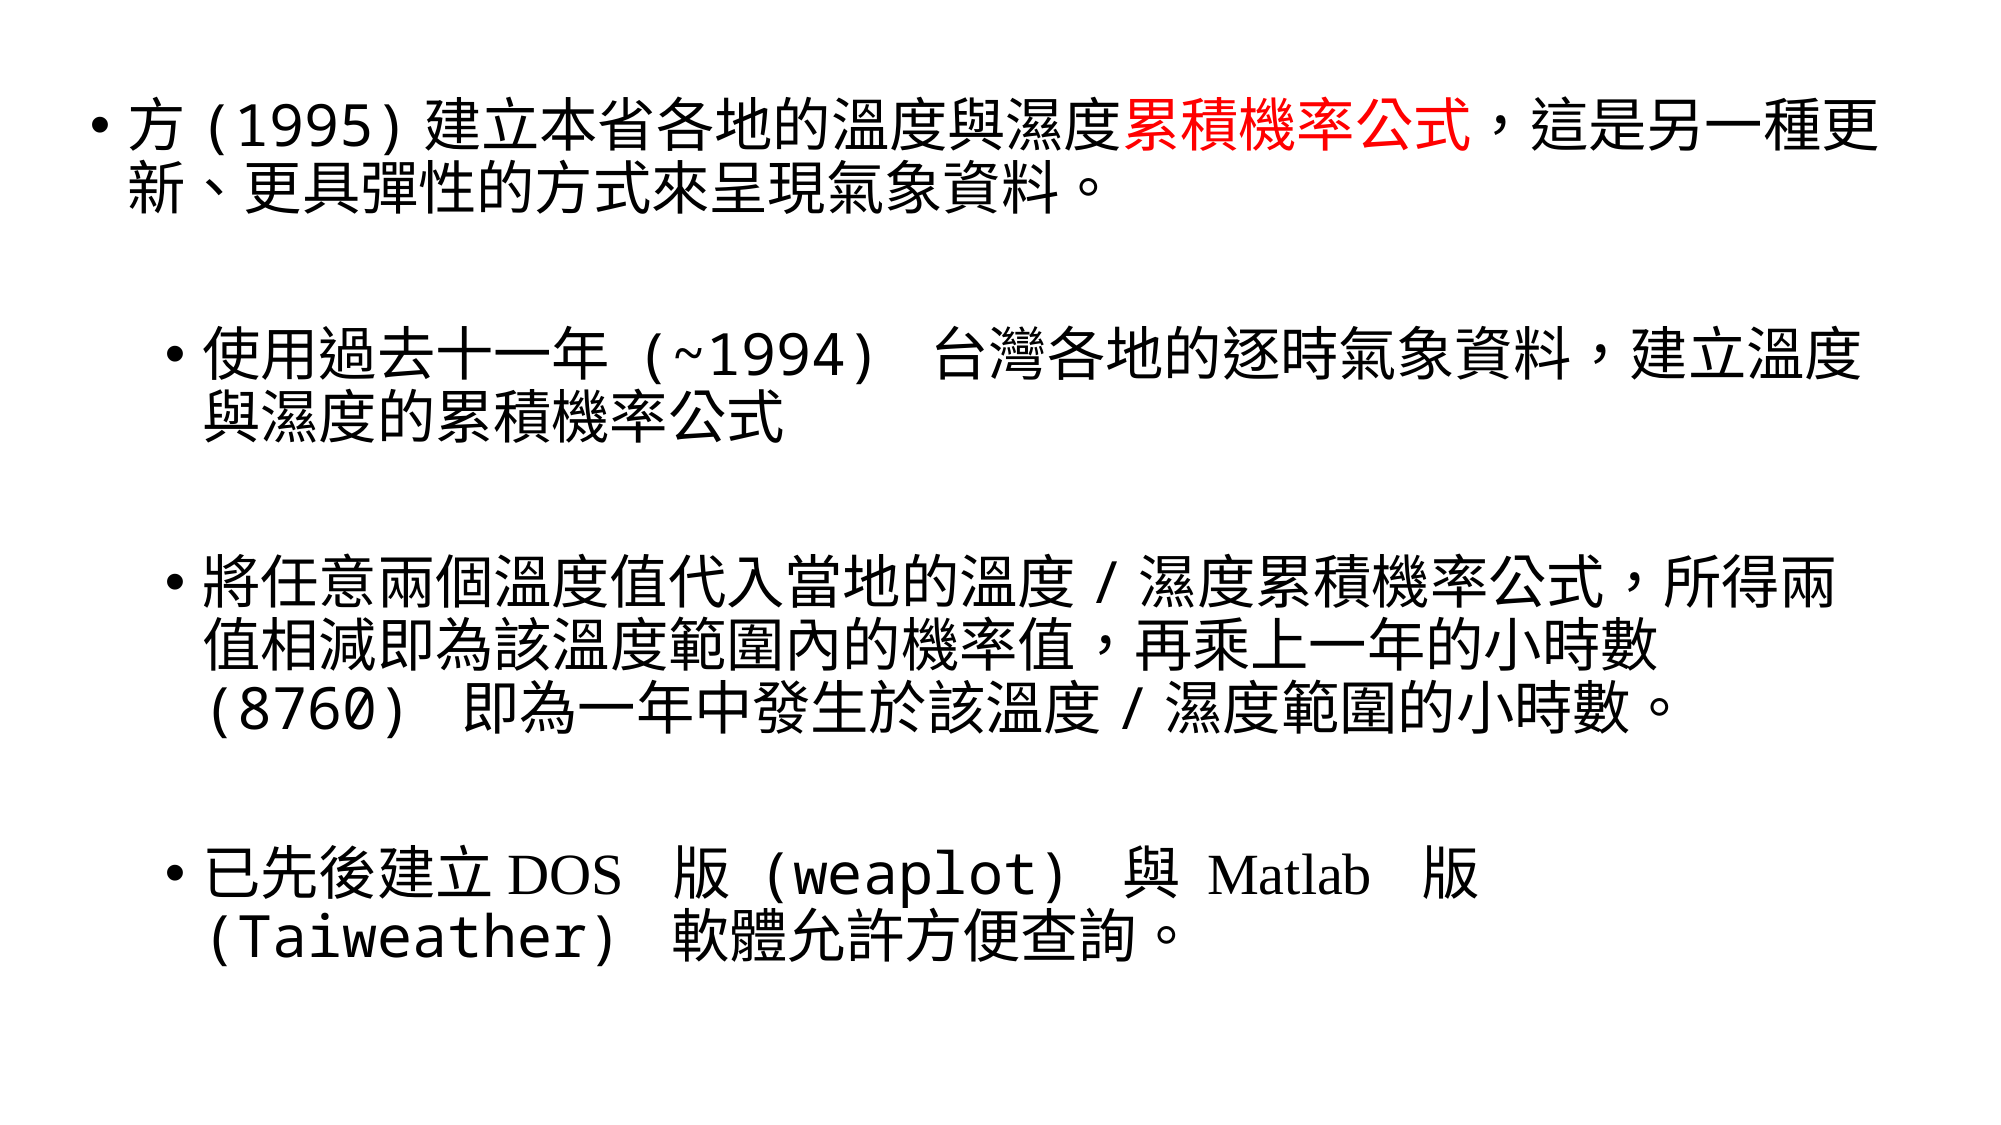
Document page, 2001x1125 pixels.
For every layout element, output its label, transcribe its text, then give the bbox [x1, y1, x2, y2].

list 方(1995)建立本省各地的溫度與濕度累積機率公式，這是另一種更新、更具彈性的方式來呈現氣象資料。 使用過去十一年 (~1994) 台灣各地的逐時氣象資料，建立溫度與濕度的累積機率公式 將任意兩個溫度值代入當地的溫度/濕度累積機率公式，所得兩值相減即為該溫度範圍內的機率值，再乘上一年的小時數 (8760) 即為一年中發生於該溫度/濕度範圍的小時數。 已先後建立DOS 版 (weaplot) 與 Matlab 版 (Taiweather) 軟體允許方便查詢。 [74, 89, 1901, 1036]
